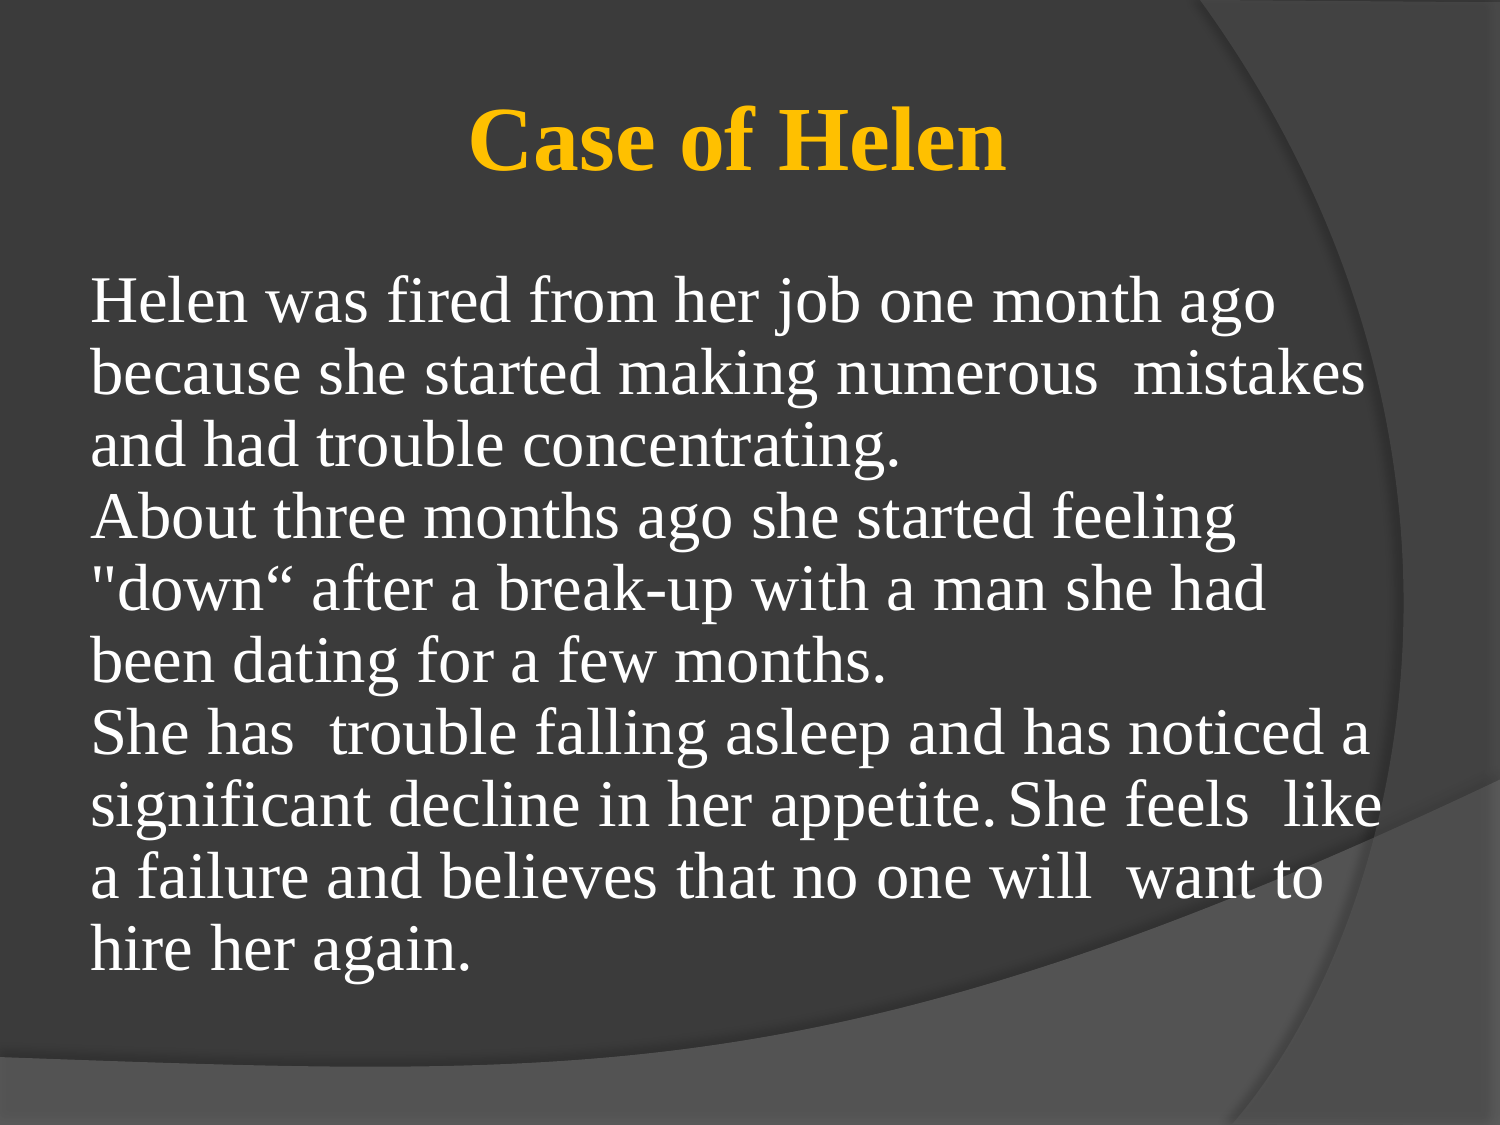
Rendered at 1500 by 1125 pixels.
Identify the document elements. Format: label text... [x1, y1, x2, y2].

text_box Helen was fired from her job one month ago because she started making numerous mistakes and had trouble concentrating. About three months ago she started feeling "down“ after a break-up with a man she had been dating for a few months. She has trouble falling asleep and has noticed a significant decline in her appetite. She feels like a failure and believes that no one will want to hire her again. [87, 255, 1405, 985]
title Case of Helen [465, 37, 1035, 228]
